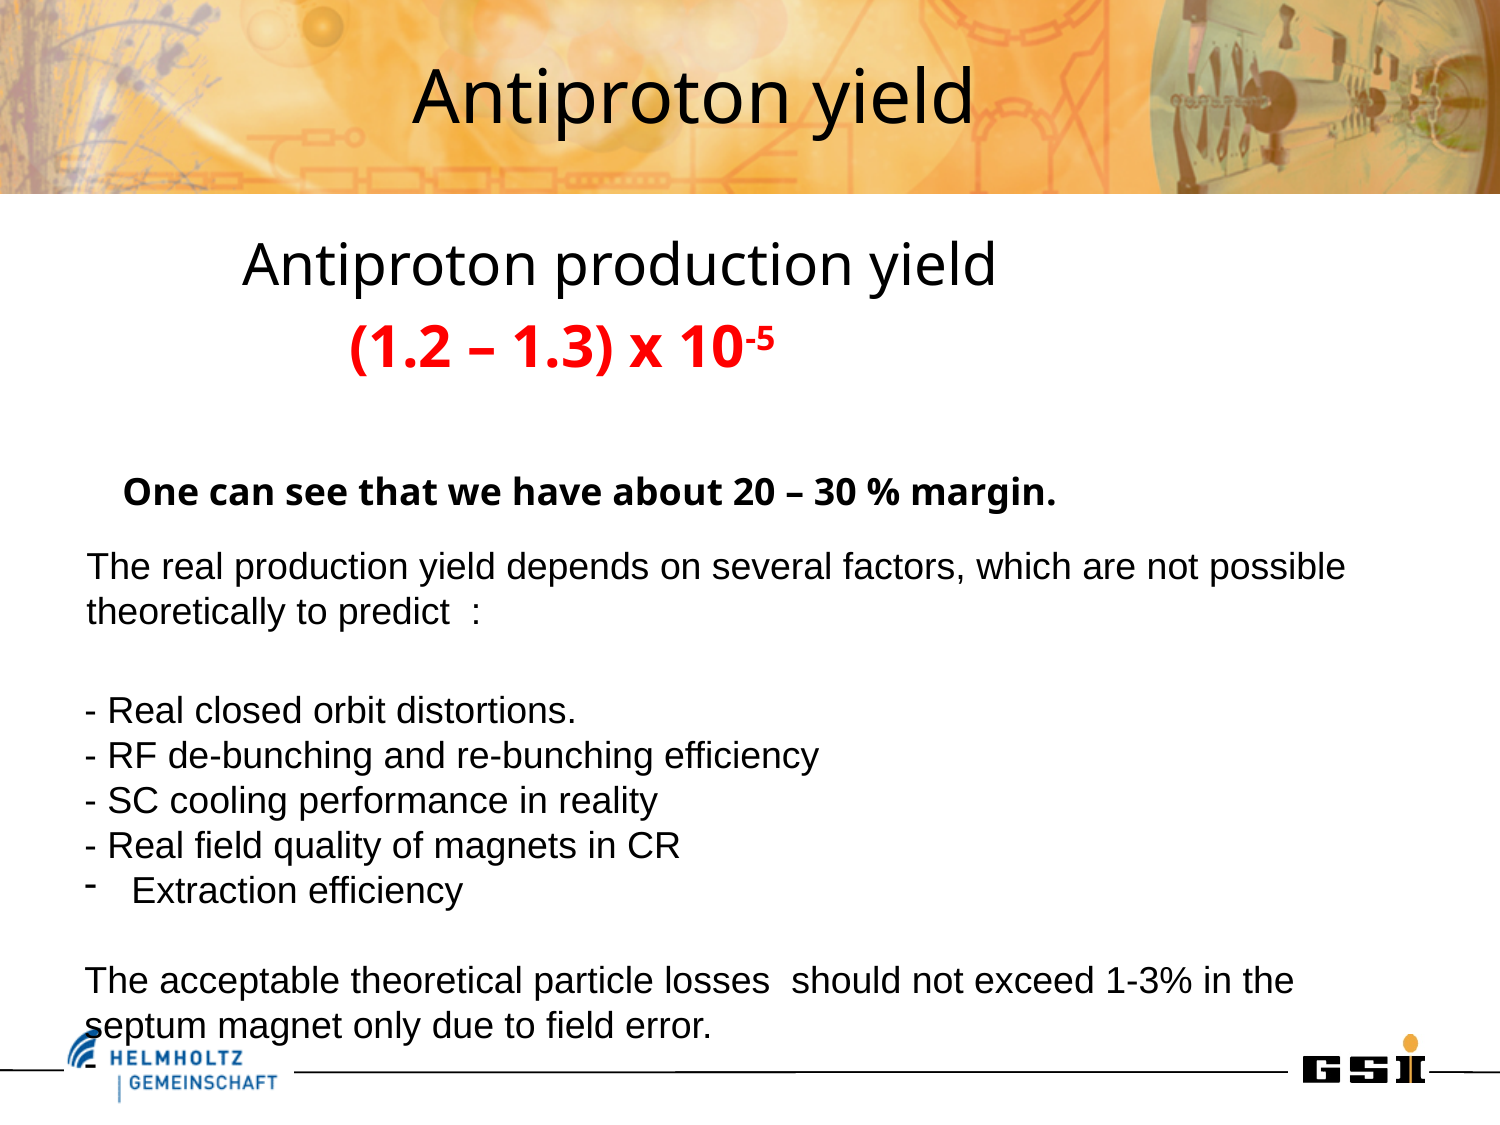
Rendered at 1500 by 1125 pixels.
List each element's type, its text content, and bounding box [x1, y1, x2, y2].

picture [0, 0, 1500, 194]
title Antiproton yield [128, 0, 1281, 193]
text_box - Real closed orbit distortions. - RF de-bunching and re-bunching efficiency - SC cooling performance in reality - Real field quality of magnets in CR Extraction efficiency The acceptable theoretical particle losses should not exceed 1-3% in the septum magnet only due to field error. [69, 678, 1500, 1099]
text_box The real production yield depends on several factors, which are not possible theoretically to predict : [71, 534, 1373, 639]
picture [64, 1012, 294, 1125]
list Antiproton production yield (1.2 – 1.3) x 10-5 One can see that we have about 20 – 30 % margin. [29, 220, 1471, 1012]
